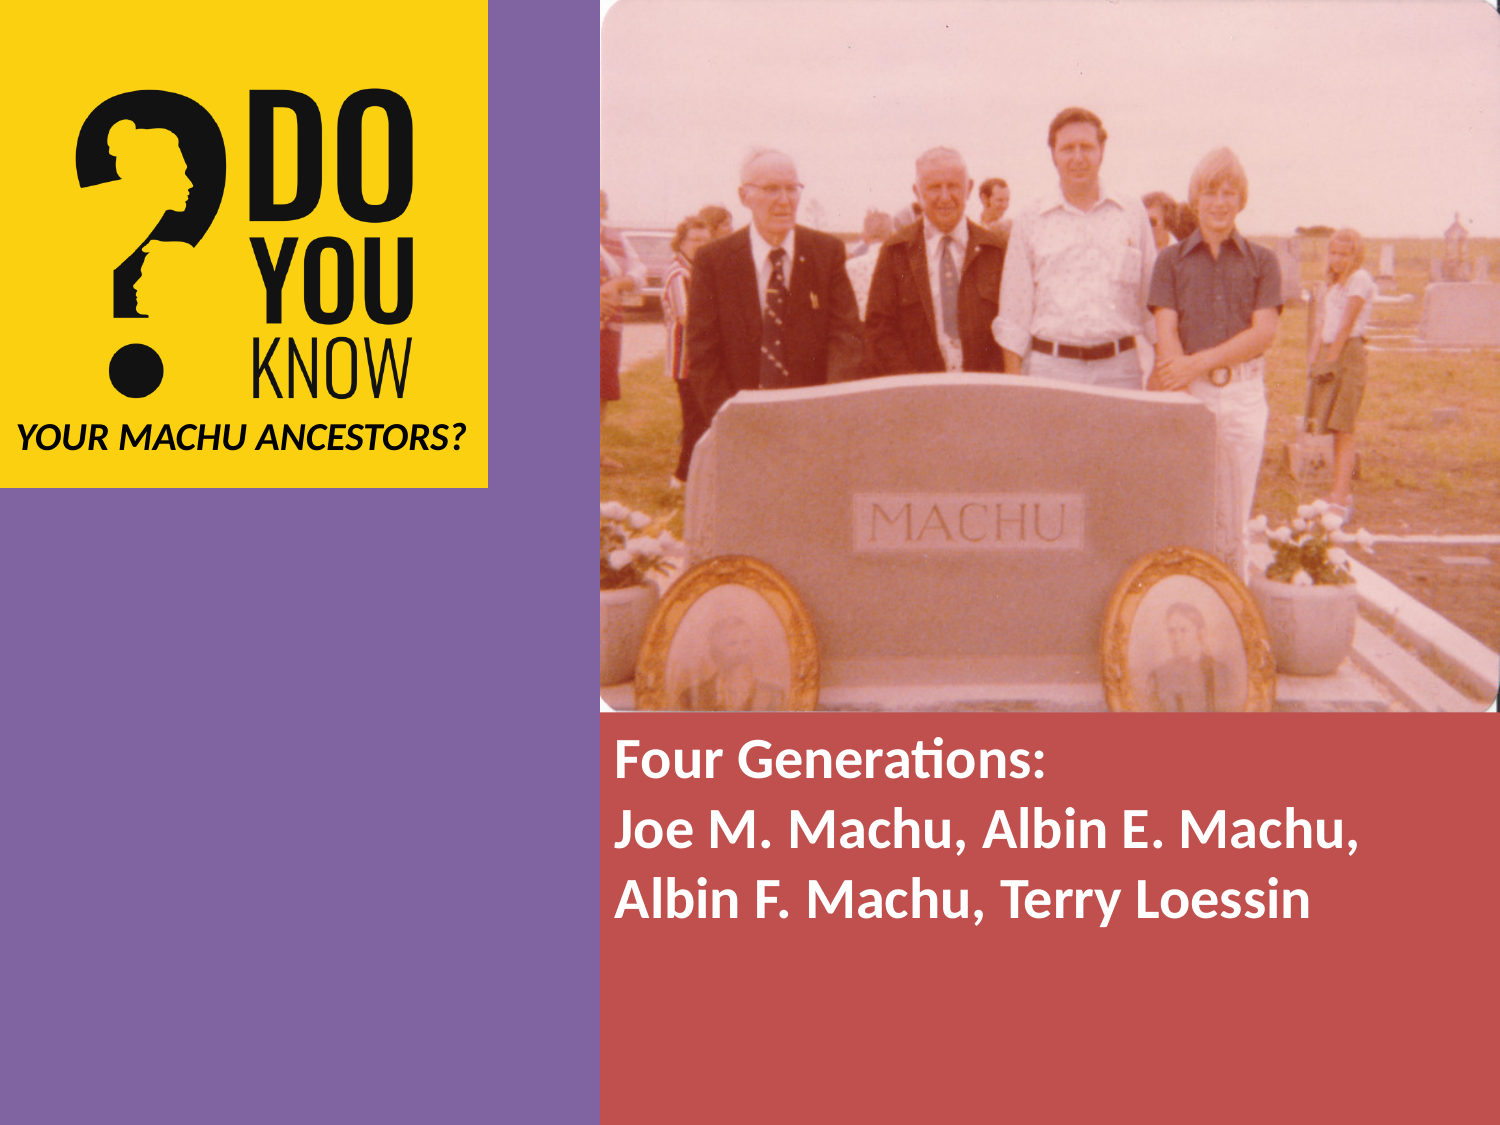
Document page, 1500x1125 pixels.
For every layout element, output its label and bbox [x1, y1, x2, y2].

text_box [0, 0, 488, 488]
picture [599, 0, 1500, 1125]
